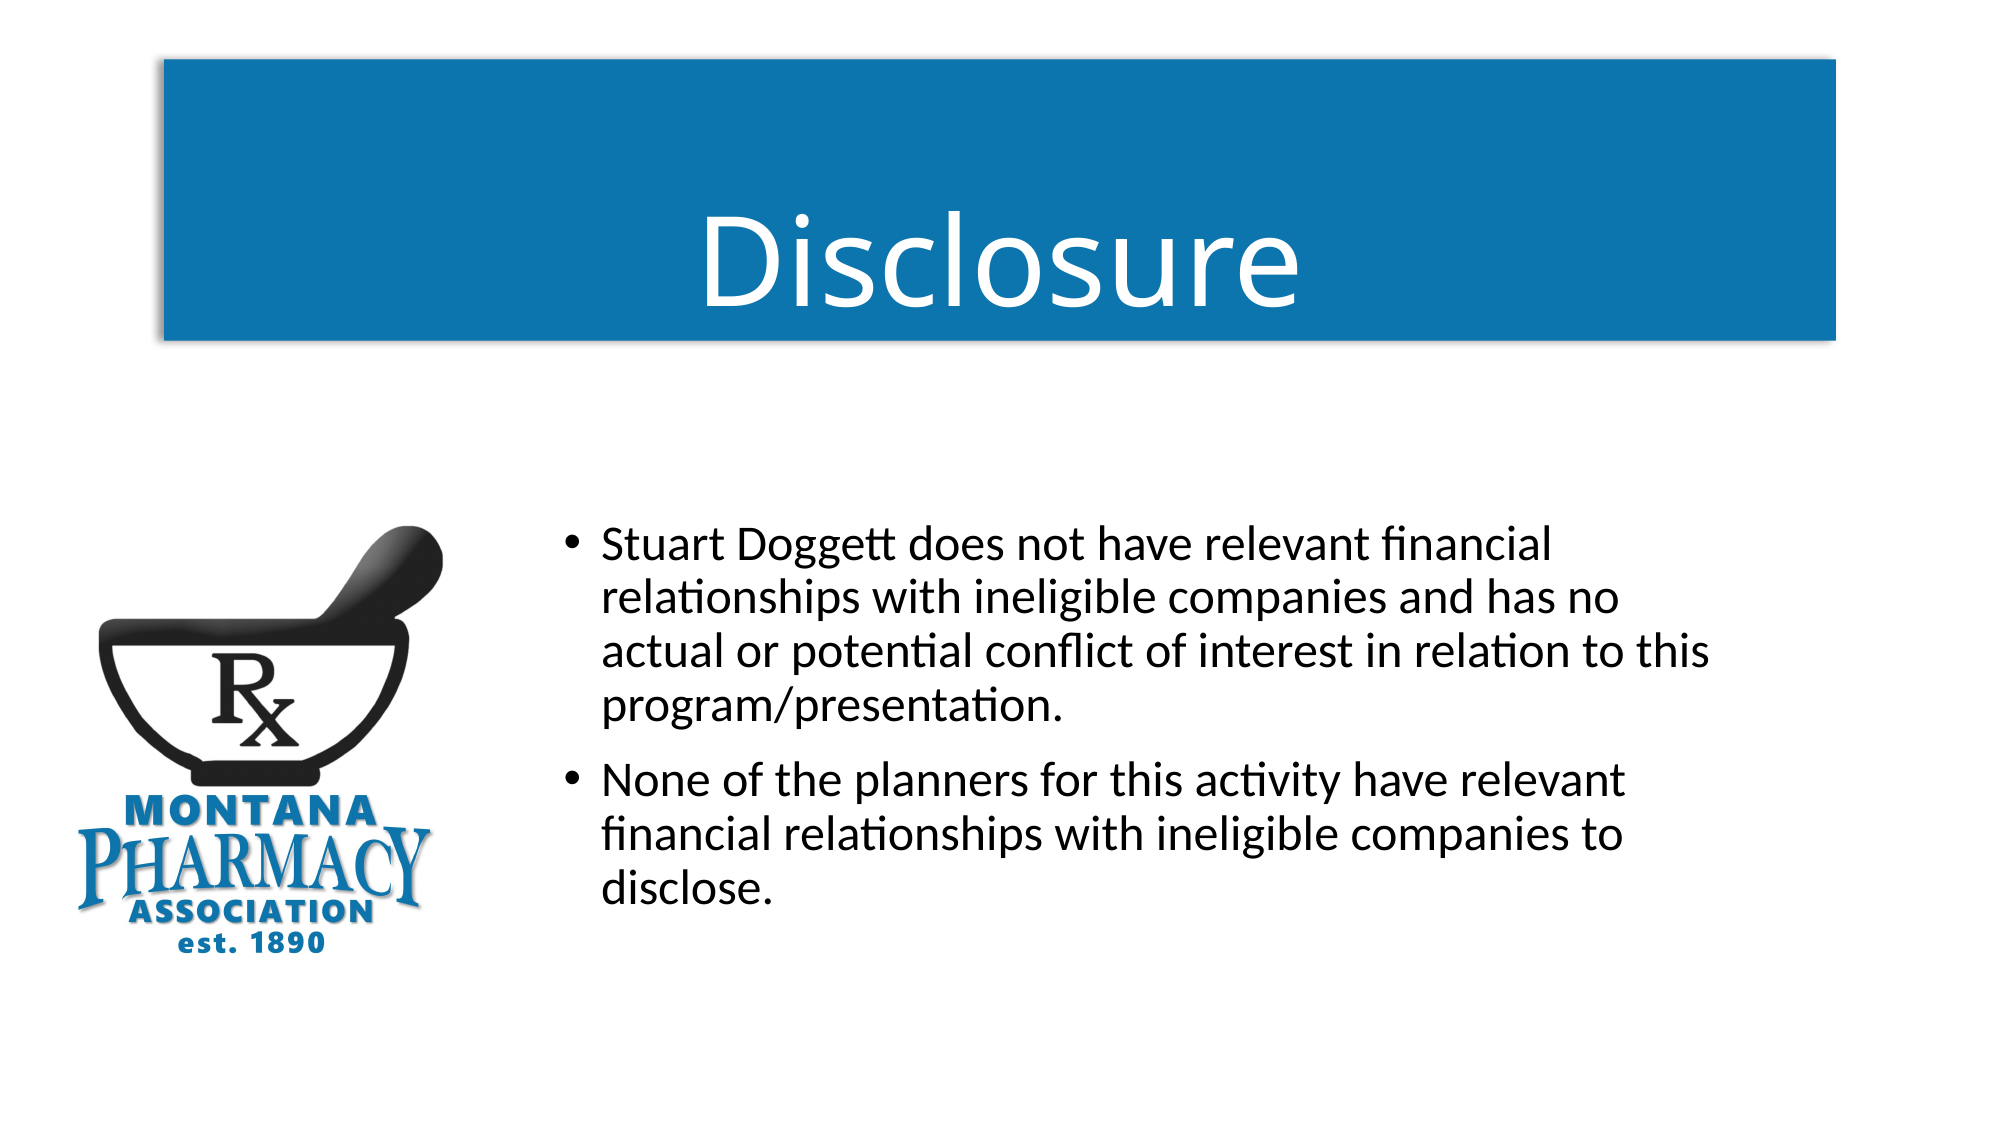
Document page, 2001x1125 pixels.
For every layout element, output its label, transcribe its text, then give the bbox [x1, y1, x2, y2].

title Disclosure [164, 59, 1836, 341]
subtitle Stuart Doggett does not have relevant financial relationships with ineligible companies and has no actual or potential conflict of interest in relation to this program/presentation. None of the planners for this activity have relevant financial relationships with ineligible companies to disclose. [548, 509, 1739, 956]
picture [31, 509, 469, 974]
